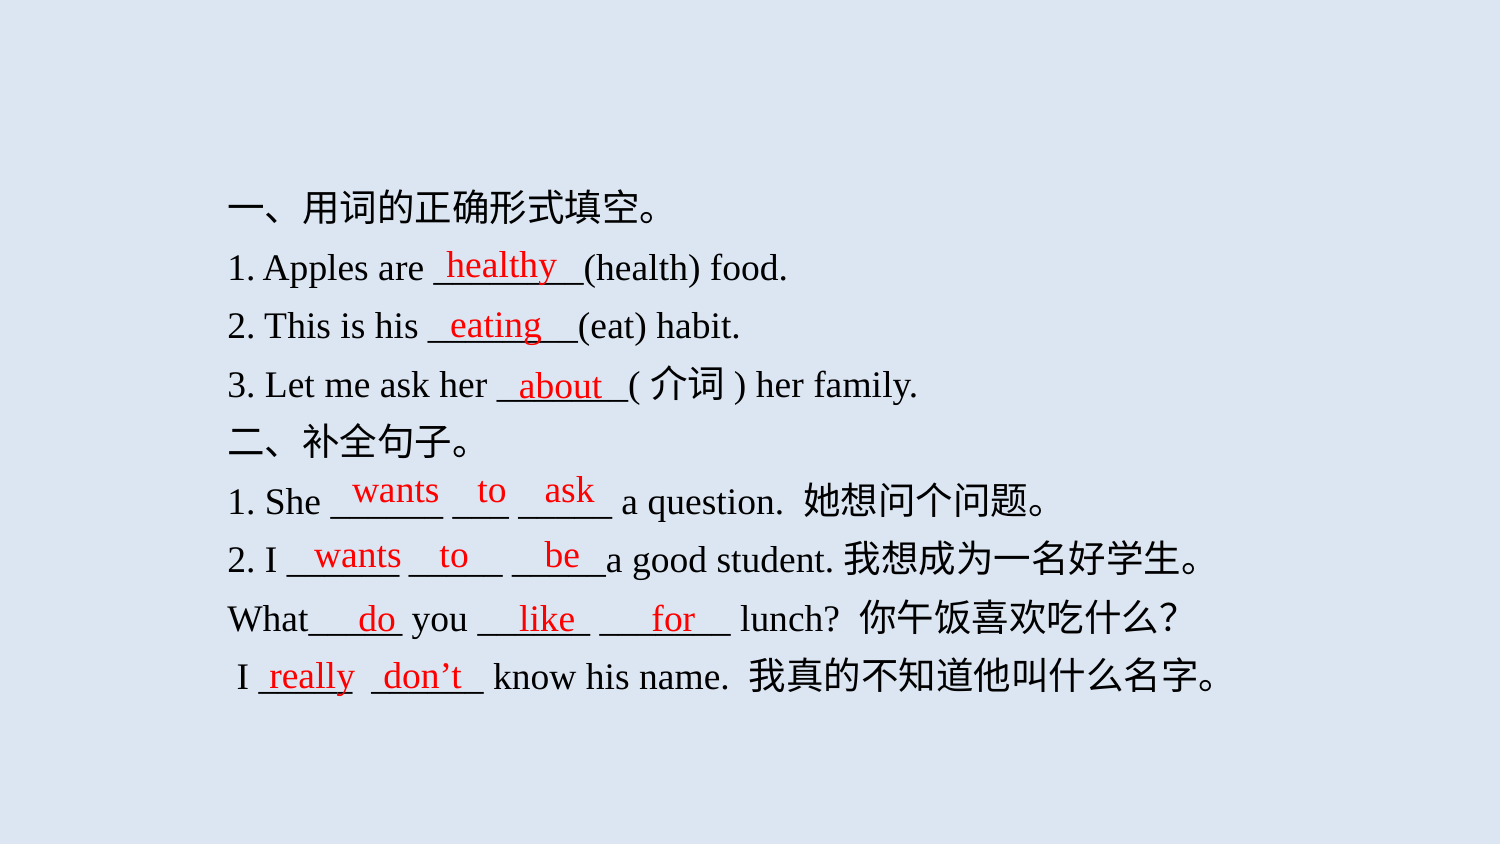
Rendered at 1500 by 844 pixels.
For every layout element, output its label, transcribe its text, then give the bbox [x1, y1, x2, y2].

text_box eating [435, 292, 558, 353]
text_box do like for [343, 586, 711, 647]
text_box healthy [431, 232, 573, 293]
text_box 一、用词的正确形式填空。 1. Apples are ________(health) food. 2. This is his ________(eat) habit. 3. Let me ask her _______(介词) her family. 二、补全句子。 1. She ______ ___ _____ a question. 她想问个问题。 2. I ______ _____ _____a good student.我想成为一名好学生。 What_____ you ______ _______ lunch? 你午饭喜欢吃什么？ I _____ ______ know his name. 我真的不知道他叫什么名字。 [212, 163, 1288, 705]
text_box wants to ask [337, 457, 610, 517]
text_box really don’t [254, 643, 478, 704]
text_box about [504, 353, 618, 414]
text_box wants to be [299, 523, 596, 583]
